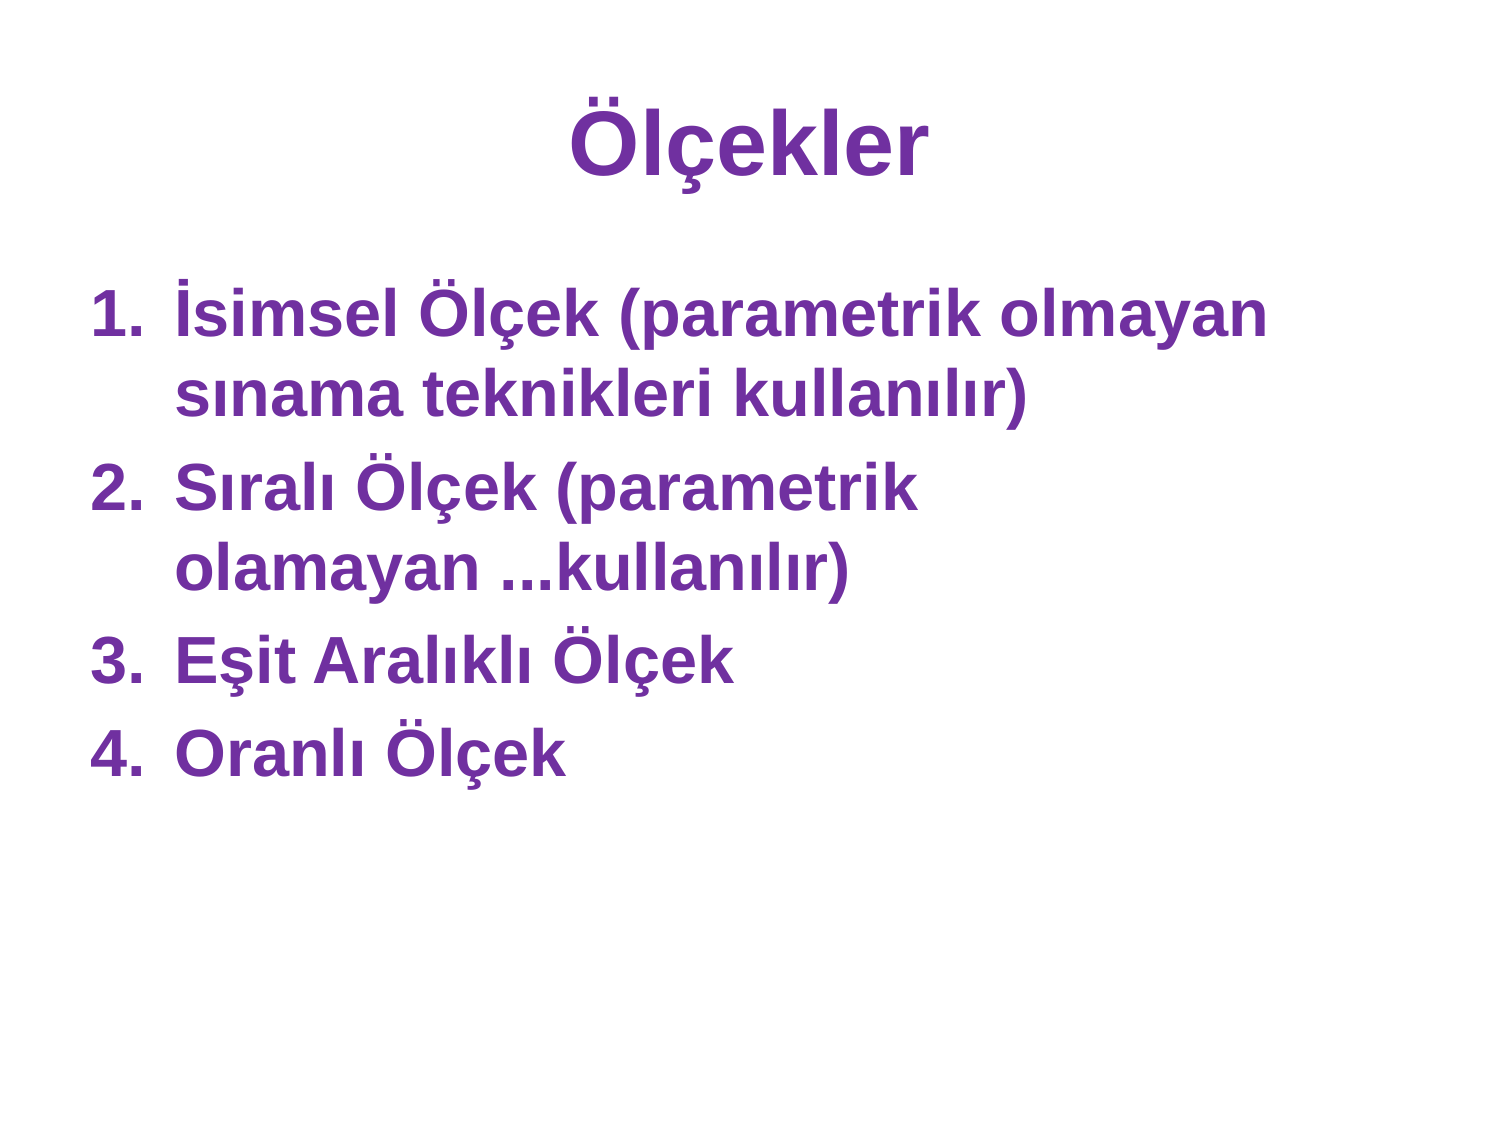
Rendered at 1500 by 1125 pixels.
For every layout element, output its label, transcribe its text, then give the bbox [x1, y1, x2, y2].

title Ölçekler [75, 45, 1425, 233]
list İsimsel Ölçek (parametrik olmayan sınama teknikleri kullanılır) Sıralı Ölçek (parametrik olamayan ...kullanılır) Eşit Aralıklı Ölçek Oranlı Ölçek [75, 262, 1425, 1005]
